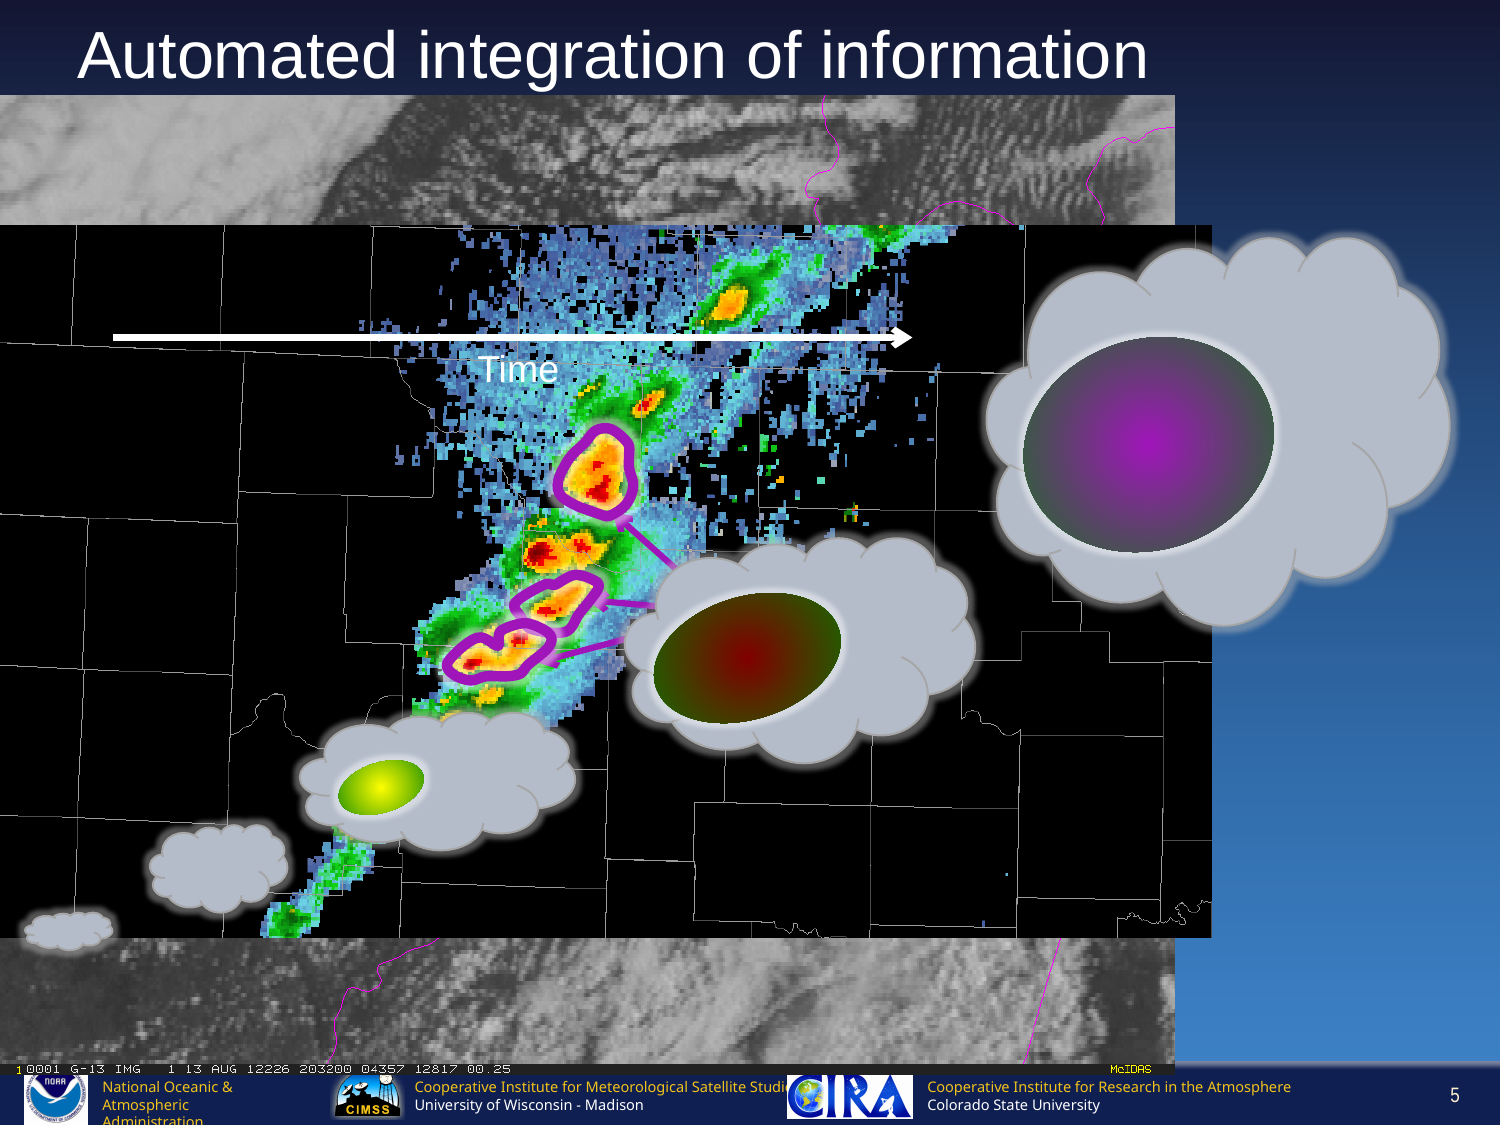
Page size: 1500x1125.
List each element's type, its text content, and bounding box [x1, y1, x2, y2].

slide_number 47 [62, 93, 1179, 99]
text_box Automated integration of information [62, 4, 1425, 99]
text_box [445, 235, 1213, 764]
picture [0, 95, 1176, 217]
picture [0, 224, 1213, 938]
picture [330, 1083, 405, 1120]
slide_number 5 [1400, 1074, 1475, 1113]
picture [787, 1083, 913, 1119]
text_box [986, 236, 1450, 625]
picture [0, 944, 1176, 1076]
picture [24, 1083, 88, 1125]
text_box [624, 536, 976, 763]
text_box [112, 336, 913, 401]
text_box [446, 427, 726, 681]
